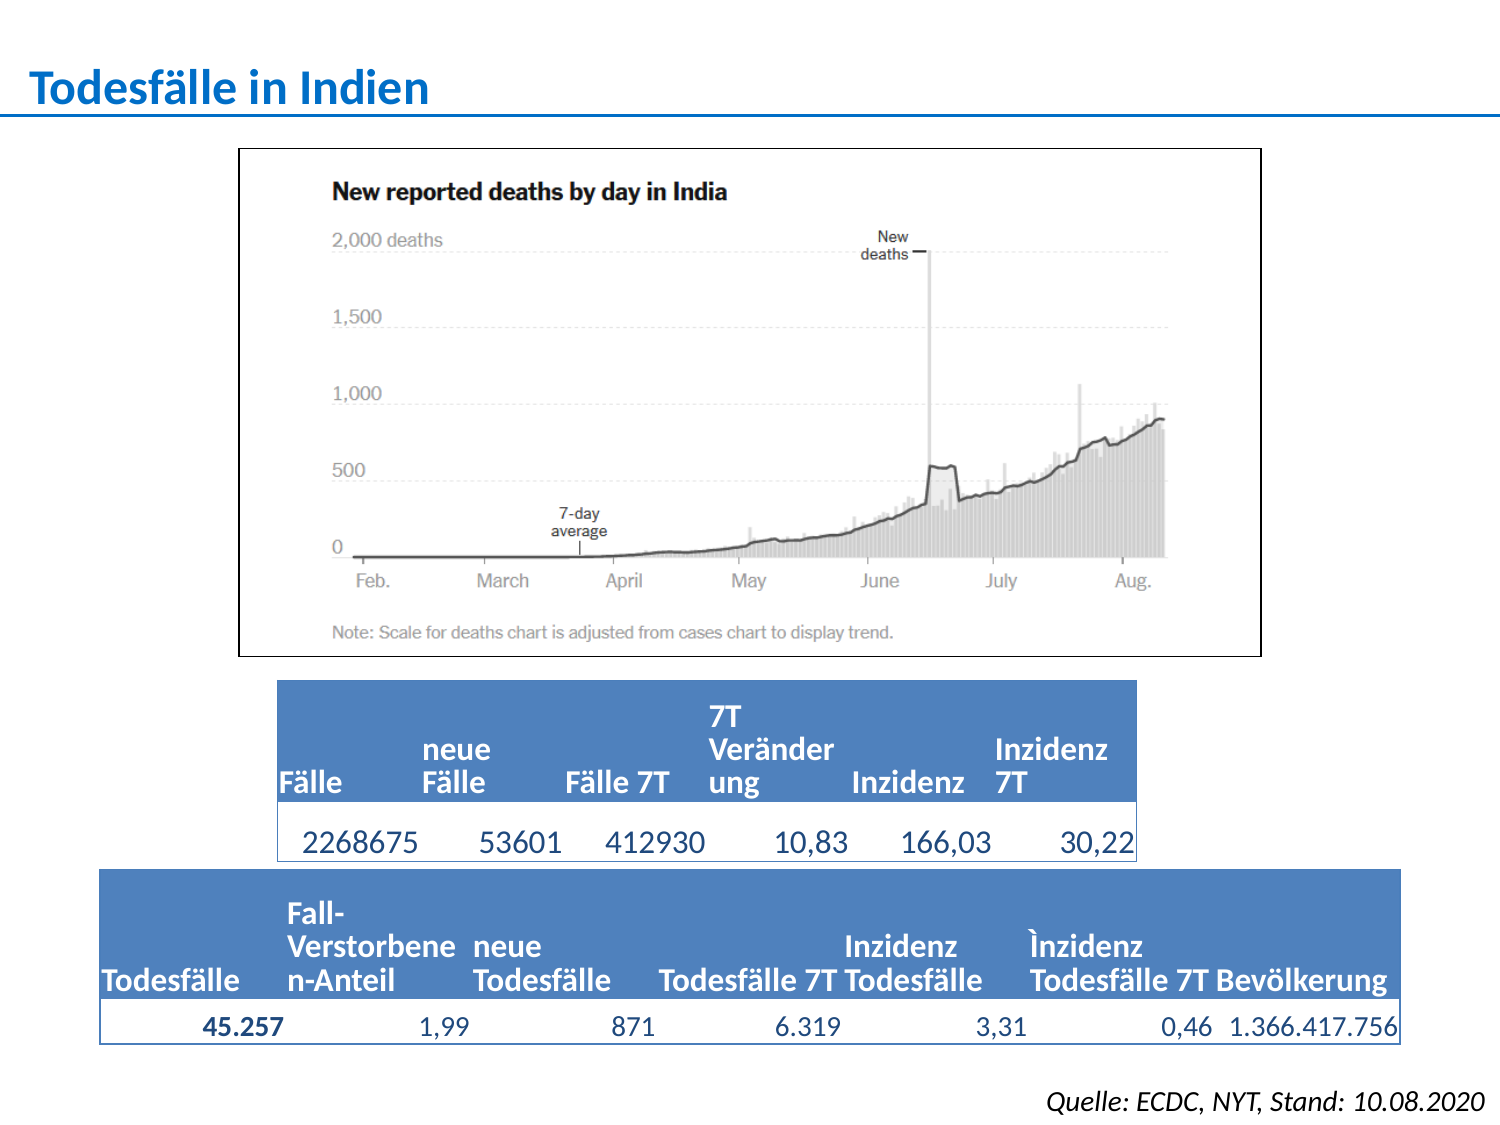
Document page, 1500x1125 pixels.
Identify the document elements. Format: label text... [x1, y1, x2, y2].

text_box Todesfälle in Indien [29, 54, 1474, 114]
table_header neue Todesfälle [471, 870, 657, 999]
table_header Inzidenz [850, 681, 993, 802]
table_cell 1,99 [286, 999, 471, 1043]
table_header 7T Veränderung [707, 681, 850, 802]
table_header Fälle 7T [564, 681, 707, 802]
table_cell 0,46 [1029, 999, 1214, 1043]
text_box Quelle: ECDC, NYT, Stand: 10.08.2020 [968, 1074, 1500, 1125]
table_cell 871 [471, 999, 657, 1043]
table_cell 2268675 [278, 802, 421, 861]
picture [239, 148, 1261, 657]
table_header Todesfälle [101, 870, 286, 999]
table_cell 30,22 [993, 802, 1136, 861]
table_header neue Fälle [421, 681, 564, 802]
table_cell 6.319 [657, 999, 843, 1043]
table_cell 10,83 [707, 802, 850, 861]
table_cell 412930 [564, 802, 707, 861]
table_cell 1.366.417.756 [1214, 999, 1399, 1043]
table_header Inzidenz Todesfälle [843, 870, 1029, 999]
table_header Fälle [278, 681, 421, 802]
table_cell 45.257 [101, 999, 286, 1043]
table_cell 53601 [421, 802, 564, 861]
table_header Inzidenz 7T [993, 681, 1136, 802]
table_header Ìnzidenz Todesfälle 7T [1029, 870, 1214, 999]
table_header Fall-Verstorbenen-Anteil [286, 870, 471, 999]
table_cell 166,03 [850, 802, 993, 861]
table_header Bevölkerung [1214, 870, 1399, 999]
table_cell 3,31 [843, 999, 1029, 1043]
table_header Todesfälle 7T [657, 870, 843, 999]
